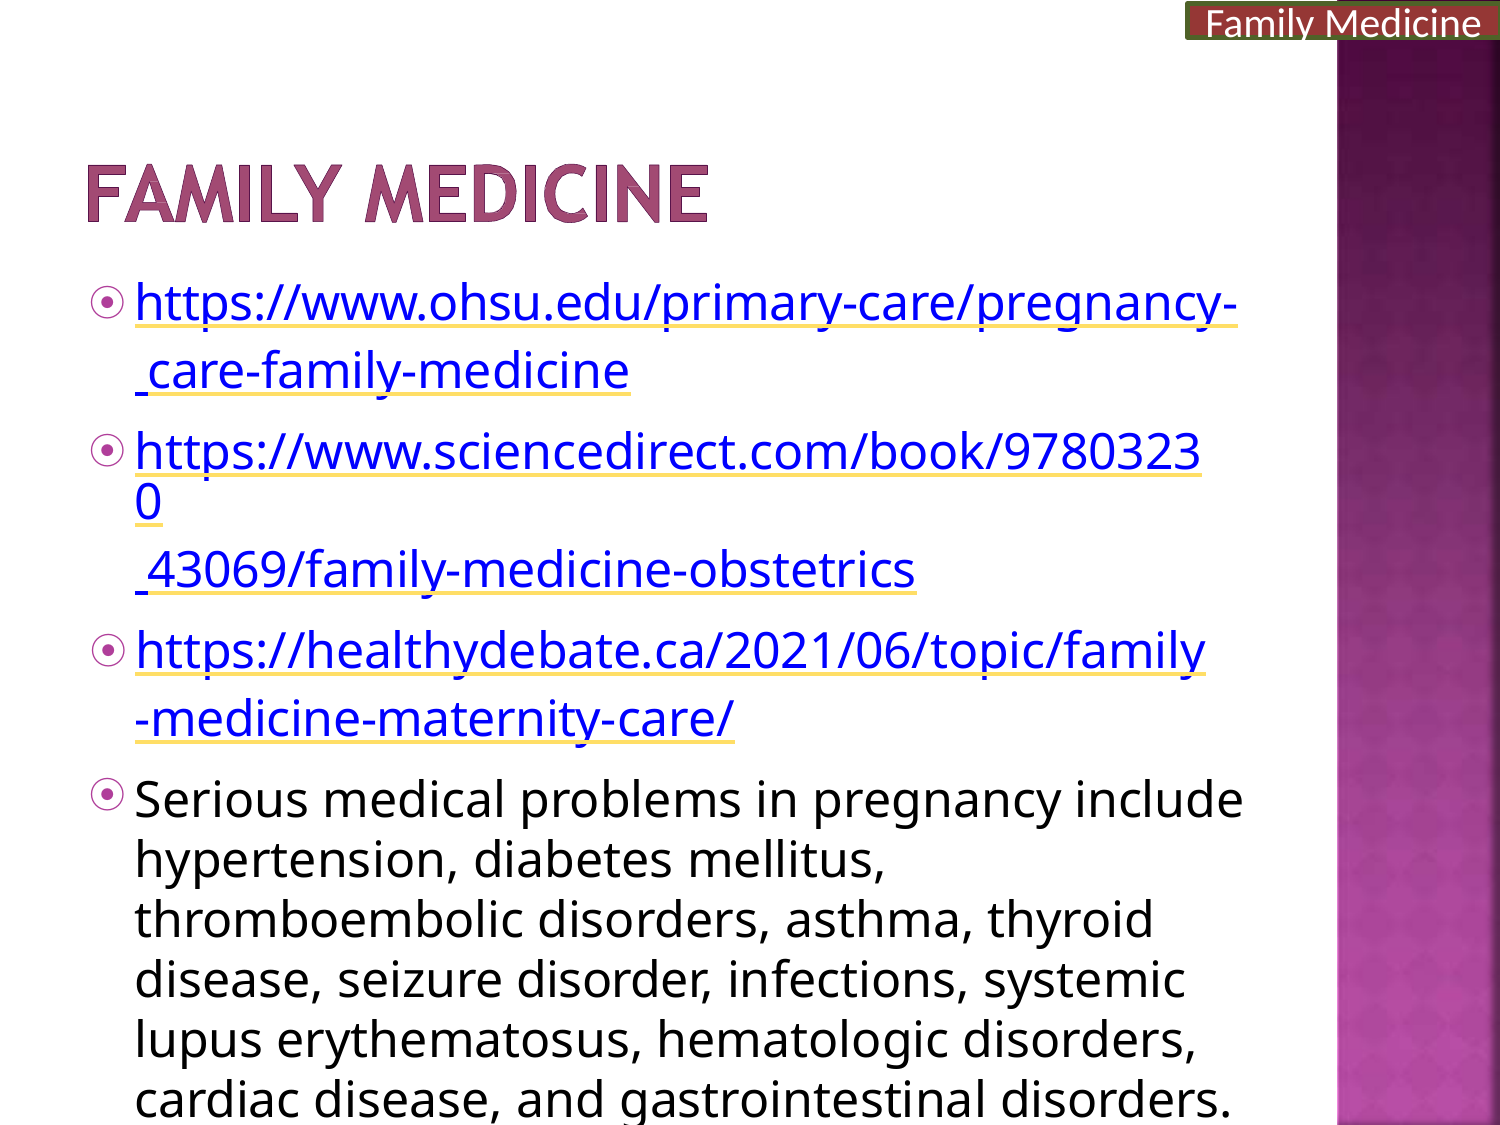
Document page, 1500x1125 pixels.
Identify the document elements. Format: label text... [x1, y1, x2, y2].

text_box https://www.ohsu.edu/primary-care/pregnancy- care-family-medicine https://www.sciencedirect.com/book/97803230 43069/family-medicine-obstetrics https://healthydebate.ca/2021/06/topic/family -medicine-maternity-care/ Serious medical problems in pregnancy include hypertension, diabetes mellitus, thromboembolic disorders, asthma, thyroid disease, seizure disorder, infections, systemic lupus erythematosus, hematologic disorders, cardiac disease, and gastrointestinal disorders. [87, 267, 1248, 1078]
picture [1337, 40, 1500, 1125]
text_box Family Medicine [1185, 1, 1500, 40]
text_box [87, 163, 708, 224]
